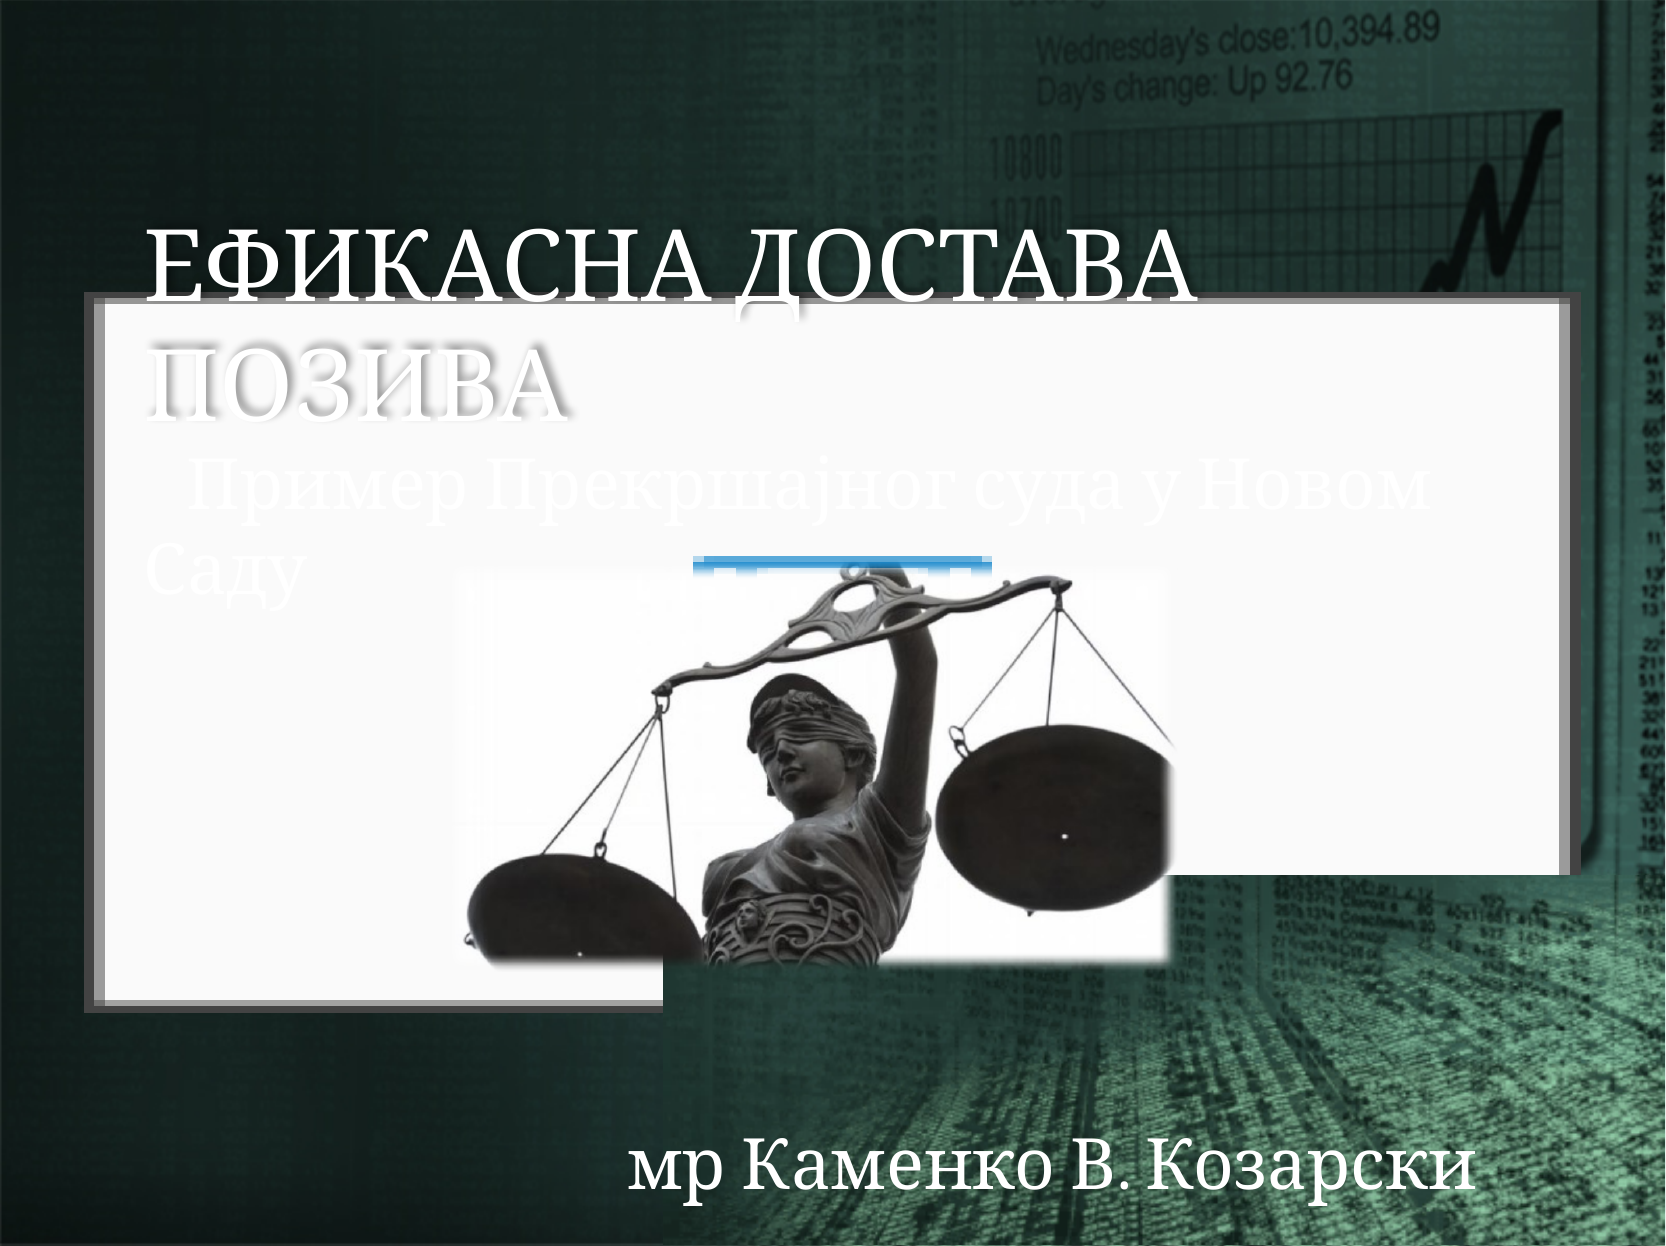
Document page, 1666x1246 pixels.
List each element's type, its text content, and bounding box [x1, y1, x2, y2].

subtitle Пример Прекршајног суда у Новом Саду мр Каменко В. Козарски [127, 430, 1495, 1223]
title ЕФИКАСНА ДОСТАВА ПОЗИВА [127, 215, 1540, 428]
picture [0, 0, 1666, 1246]
